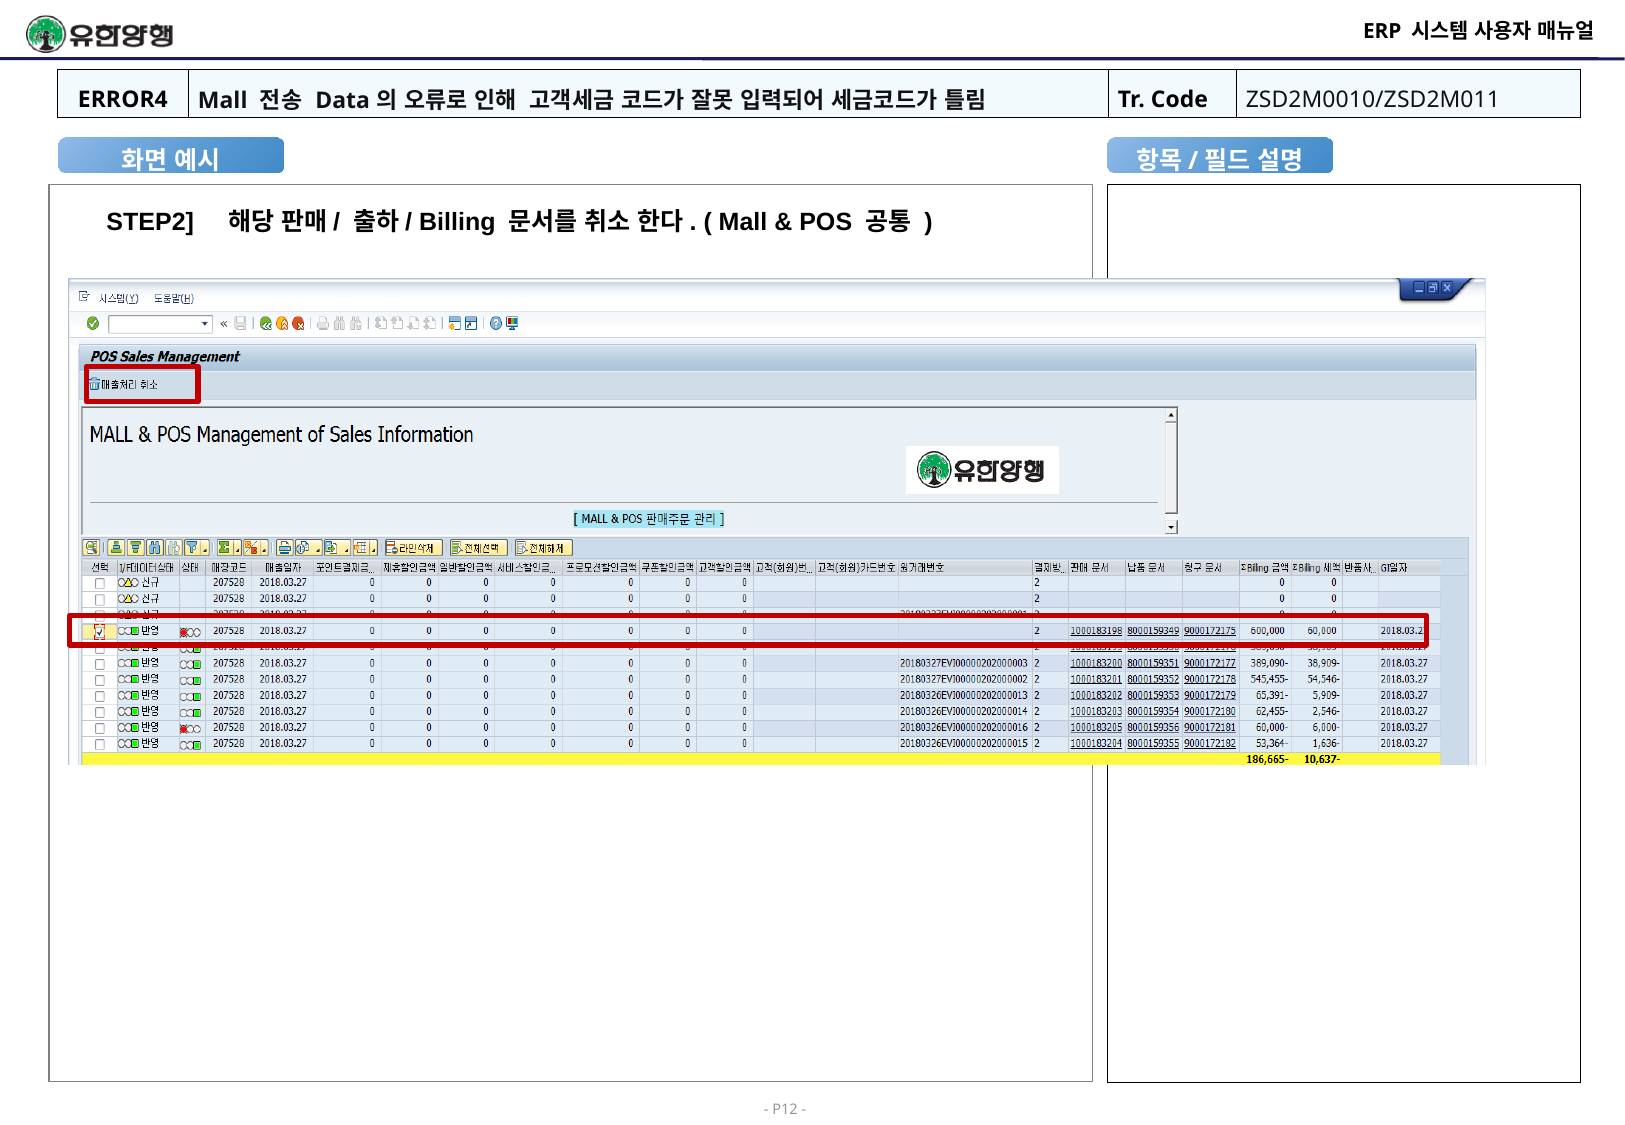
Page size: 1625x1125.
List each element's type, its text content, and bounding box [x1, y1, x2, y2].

table_header Mall 전송 Data의 오류로 인해 고객세금 코드가 잘못 입력되어 세금코드가 틀림 [189, 70, 1108, 117]
table_header Tr. Code [1109, 70, 1236, 117]
text_box 화면 예시 [58, 137, 284, 173]
table_header ZSD2M0010/ZSD2M011 [1237, 70, 1580, 117]
table_header ERROR4 [58, 70, 188, 117]
text_box [1107, 184, 1581, 1083]
title ERP 시스템 사용자 매뉴얼 [905, 9, 1610, 51]
text_box STEP2] 해당 판매/ 출하/ Billing 문서를 취소 한다. ( Mall & POS 공통 ) [91, 198, 1132, 243]
picture [20, 11, 178, 55]
picture [67, 278, 1486, 766]
text_box [49, 184, 1093, 1082]
text_box 항목/필드 설명 [1107, 137, 1333, 173]
